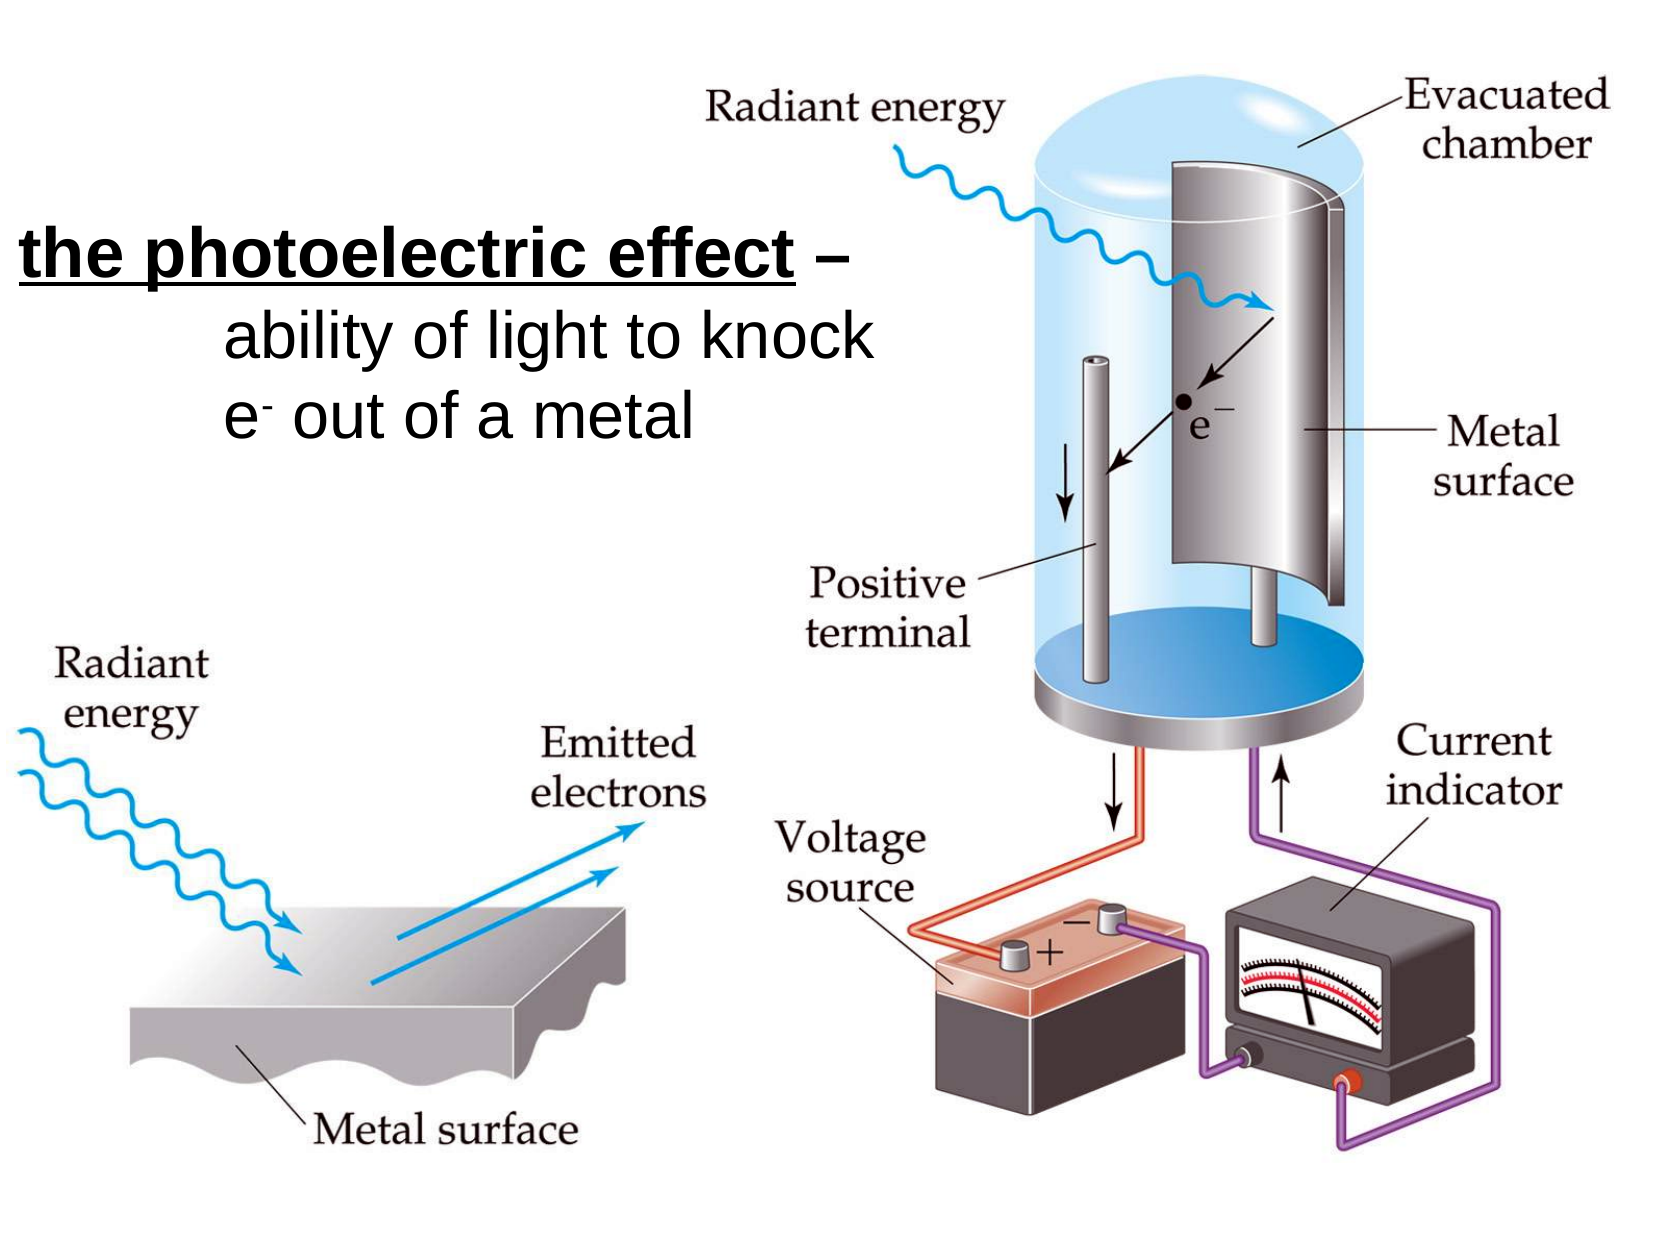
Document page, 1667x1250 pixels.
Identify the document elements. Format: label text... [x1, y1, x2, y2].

picture [5, 63, 1619, 1163]
text_box the photoelectric effect – ability of light to knock e- out of a metal [3, 199, 677, 460]
